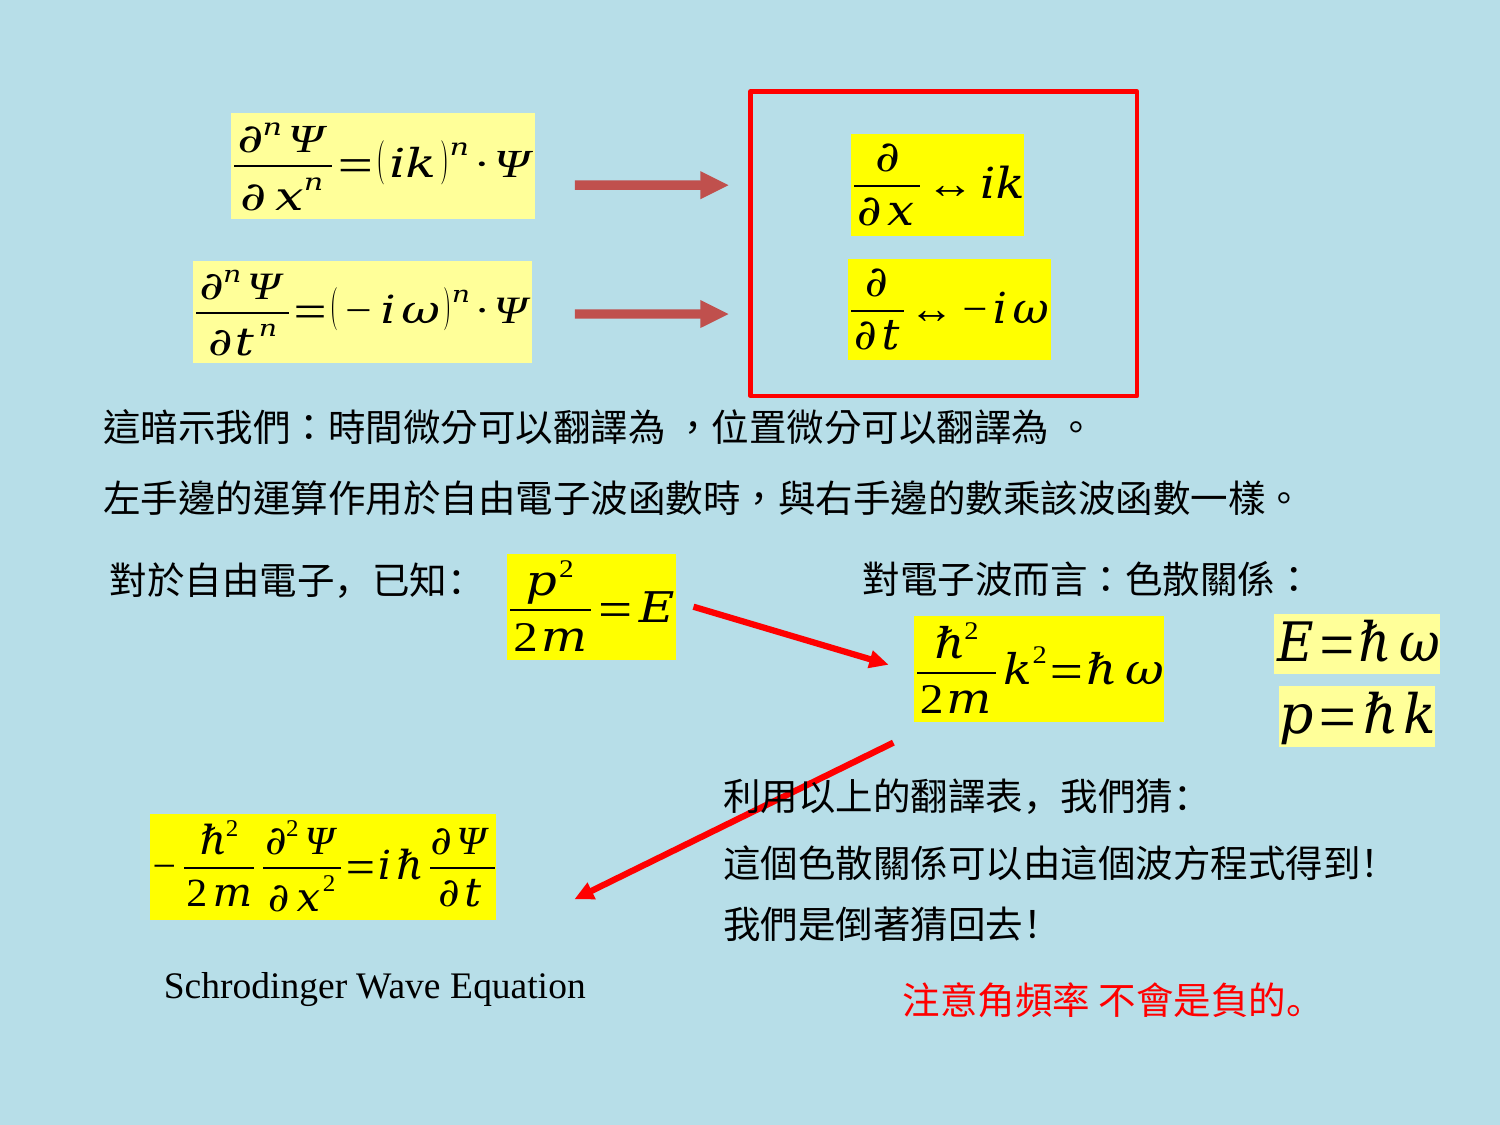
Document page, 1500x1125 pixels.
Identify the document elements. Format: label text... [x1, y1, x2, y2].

text_box 這個色散關係可以由這個波方程式得到！ [708, 832, 1465, 893]
text_box [693, 606, 889, 668]
text_box [574, 307, 729, 321]
text_box [748, 89, 1139, 398]
text_box [574, 178, 729, 192]
text_box Schrodinger Wave Equation [149, 954, 770, 1014]
text_box 我們是倒著猜回去！ [708, 893, 1159, 954]
text_box [574, 833, 708, 900]
text_box 左手邊的運算作用於自由電子波函數時，與右手邊的數乘該波函數一樣。 [88, 468, 1307, 528]
text_box 利用以上的翻譯表，我們猜： [708, 765, 1275, 826]
text_box 對於自由電子，已知： [94, 549, 663, 610]
text_box 對電子波而言：色散關係： [848, 548, 1297, 609]
